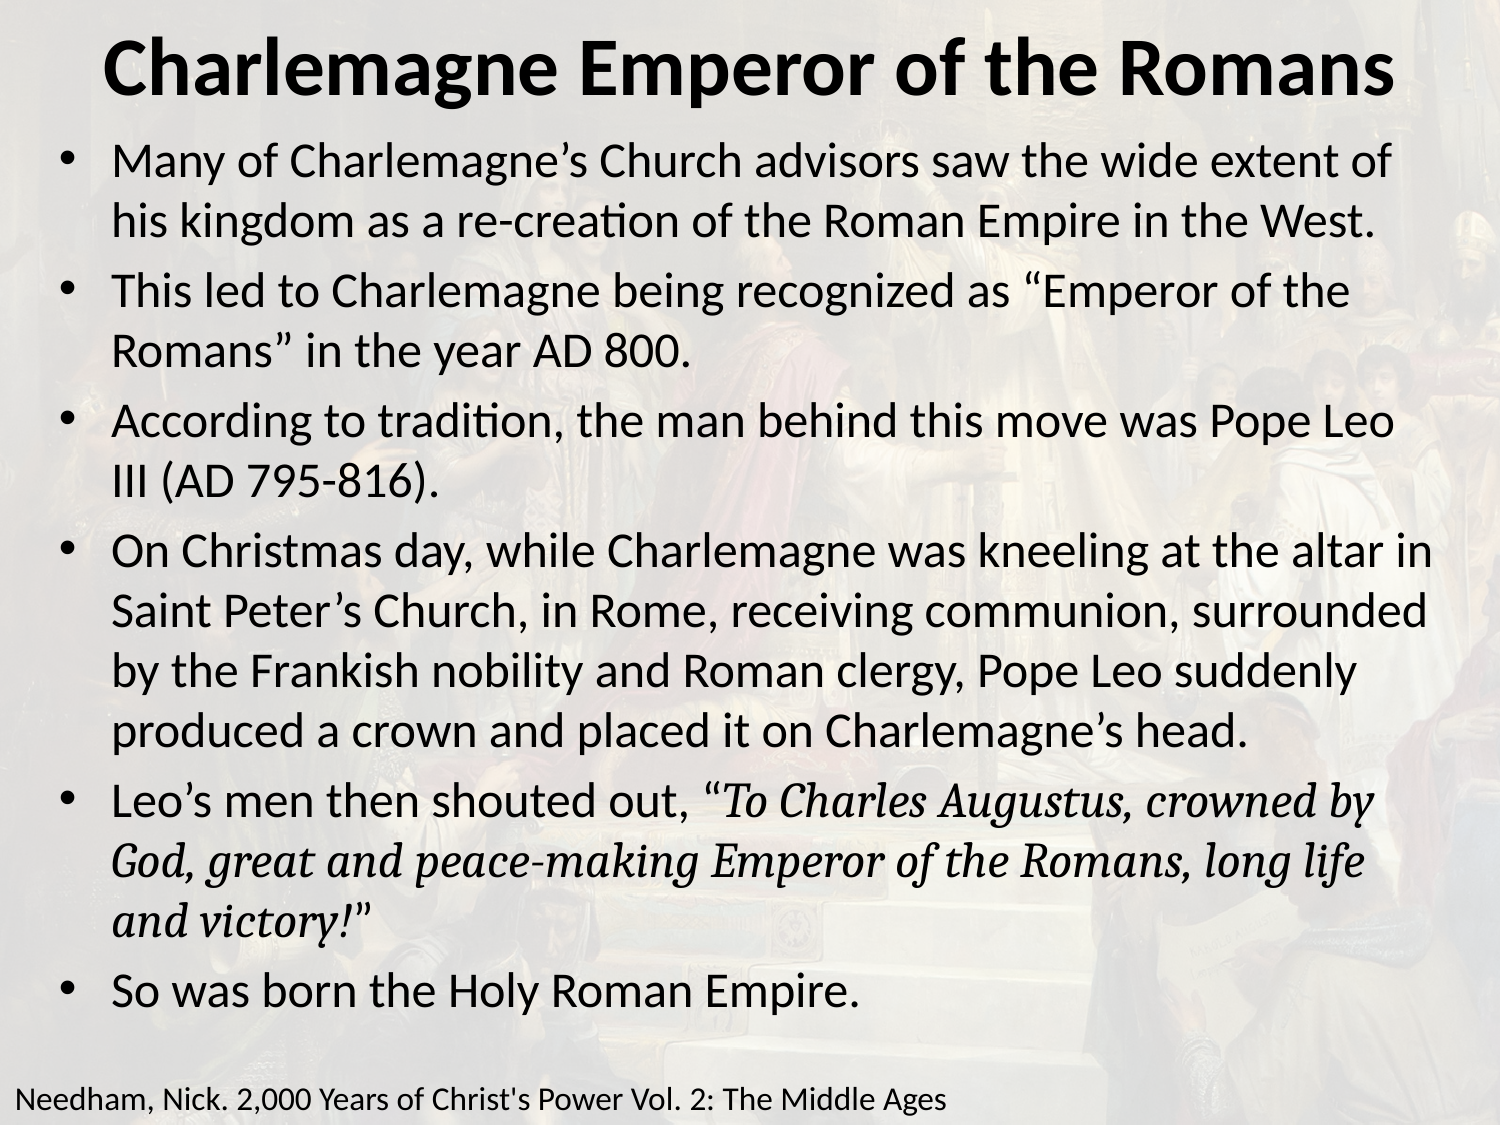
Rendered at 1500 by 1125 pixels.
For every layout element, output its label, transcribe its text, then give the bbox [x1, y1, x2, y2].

text_box Needham, Nick. 2,000 Years of Christ's Power Vol. 2: The Middle Ages [0, 1069, 1500, 1125]
title Charlemagne Emperor of the Romans [0, 0, 1500, 125]
list Many of Charlemagne’s Church advisors saw the wide extent of his kingdom as a re-creation of the Roman Empire in the West. This led to Charlemagne being recognized as “Emperor of the Romans” in the year AD 800. According to tradition, the man behind this move was Pope Leo III (AD 795-816). On Christmas day, while Charlemagne was kneeling at the altar in Saint Peter’s Church, in Rome, receiving communion, surrounded by the Frankish nobility and Roman clergy, Pope Leo suddenly produced a crown and placed it on Charlemagne’s head. Leo’s men then shouted out, “To Charles Augustus, crowned by God, great and peace-making Emperor of the Romans, long life and victory!” So was born the Holy Roman Empire. [43, 119, 1457, 1069]
